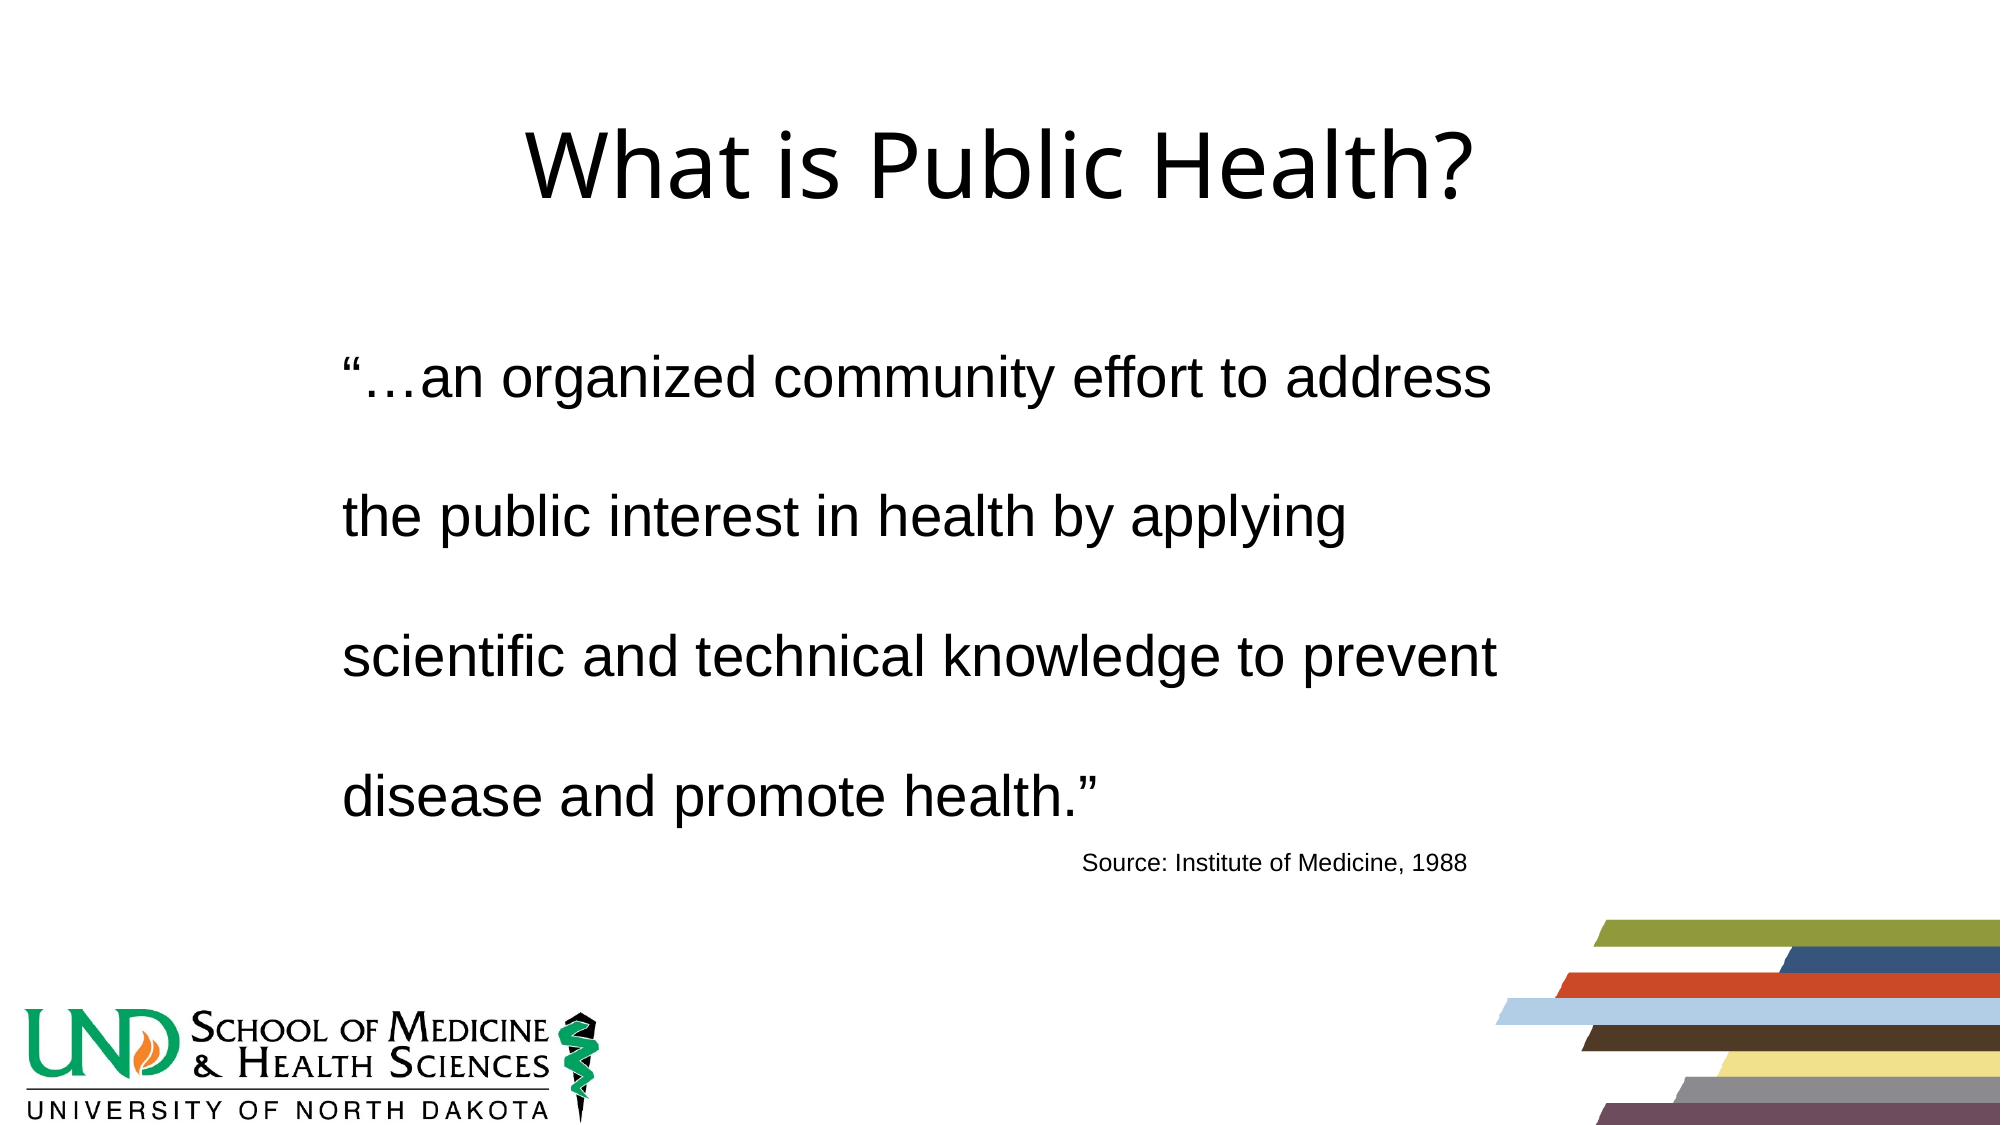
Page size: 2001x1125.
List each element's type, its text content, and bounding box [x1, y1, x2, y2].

text_box Source: Institute of Medicine, 1988 [1067, 838, 1708, 884]
picture [1469, 847, 2000, 1125]
title What is Public Health? [137, 59, 1863, 278]
list “…an organized community effort to address the public interest in health by applying scientific and technical knowledge to prevent disease and promote health.” [327, 261, 1582, 976]
picture [24, 1009, 599, 1123]
